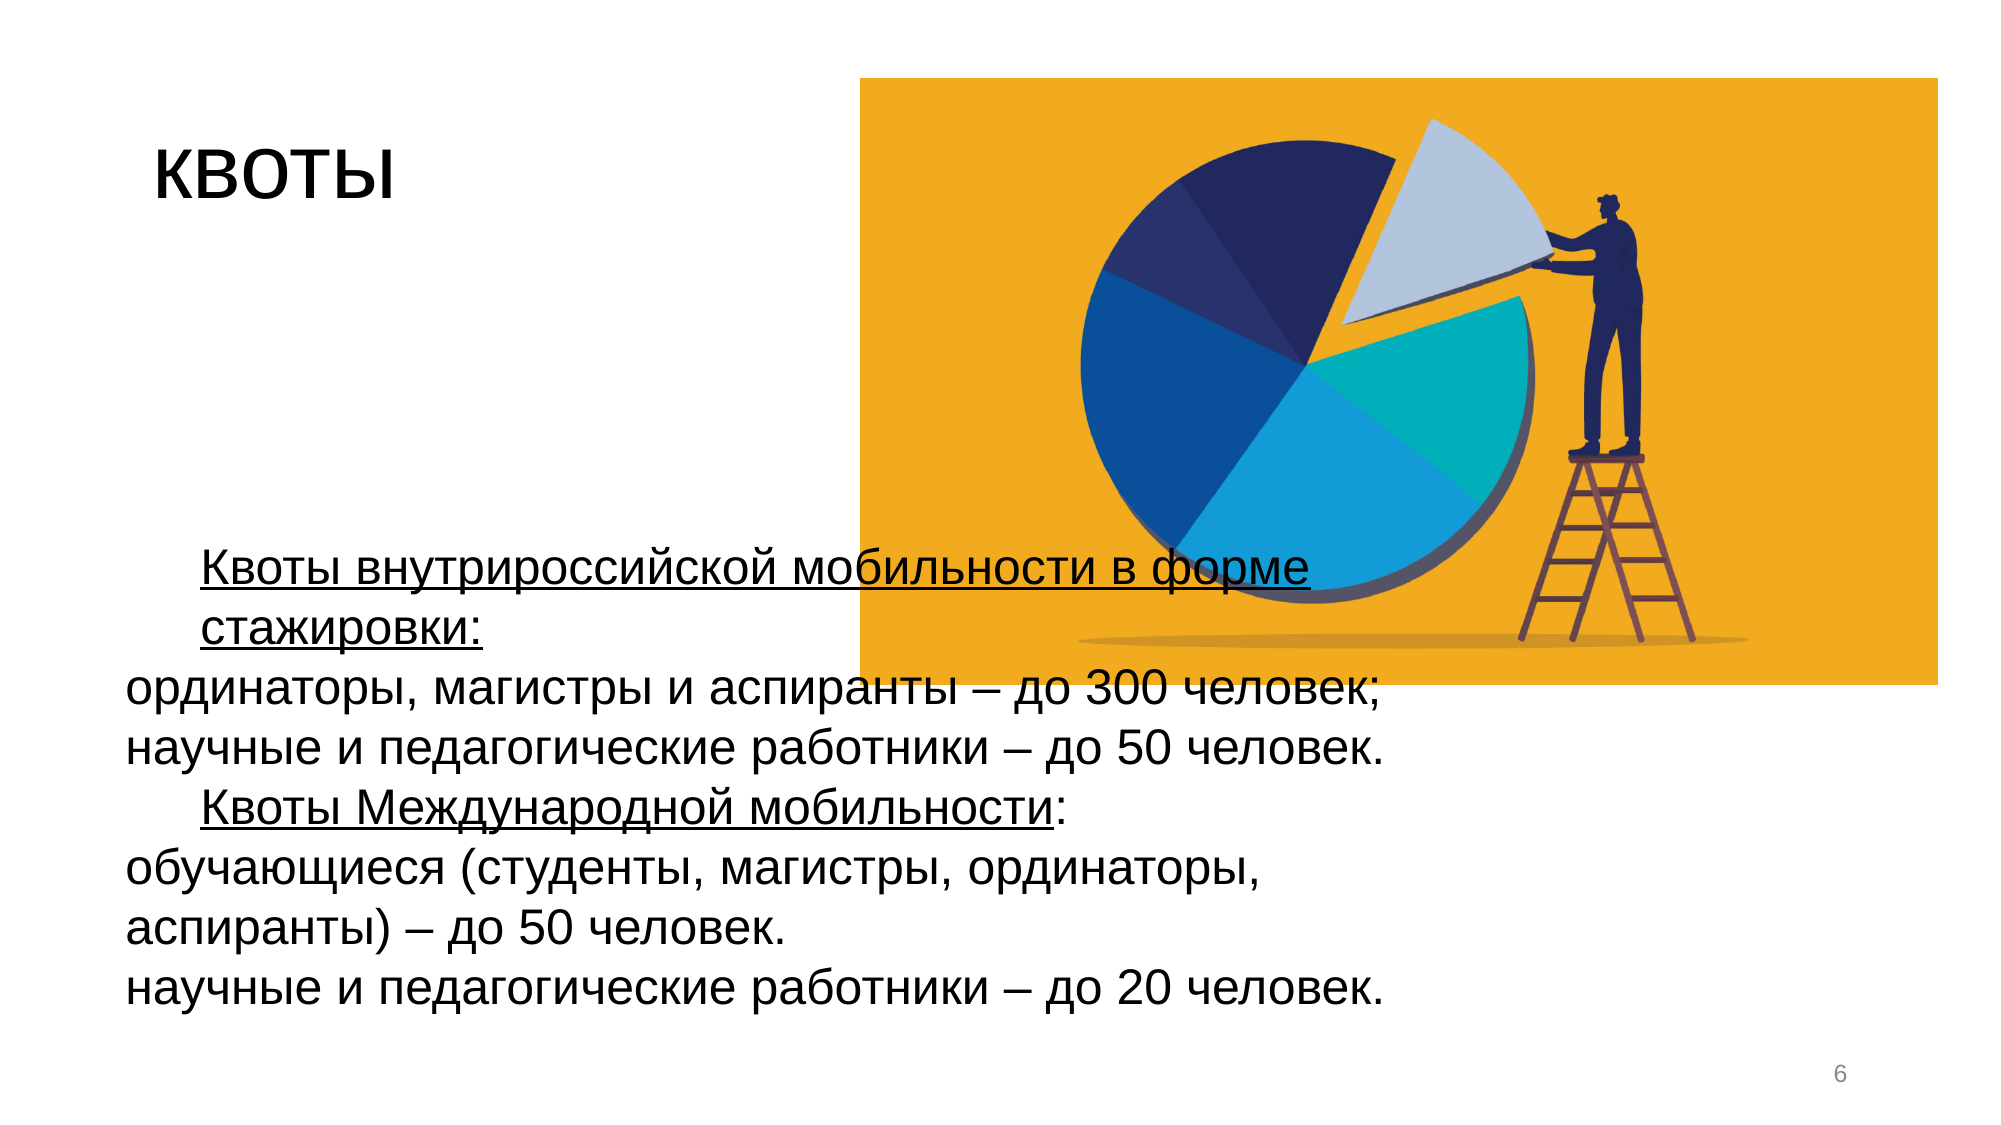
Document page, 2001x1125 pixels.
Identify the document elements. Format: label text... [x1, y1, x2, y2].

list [860, 78, 1938, 685]
title квоты [137, 59, 1863, 278]
text_box Квоты внутрироссийской мобильности в форме стажировки: ординаторы, магистры и аспиранты – до 300 человек; научные и педагогические работники – до 50 человек. Квоты Международной мобильности: обучающиеся (студенты, магистры, ординаторы, аспиранты) – до 50 человек. научные и педагогические работники – до 20 человек. [110, 527, 1426, 1022]
slide_number 6 [1412, 1042, 1863, 1103]
